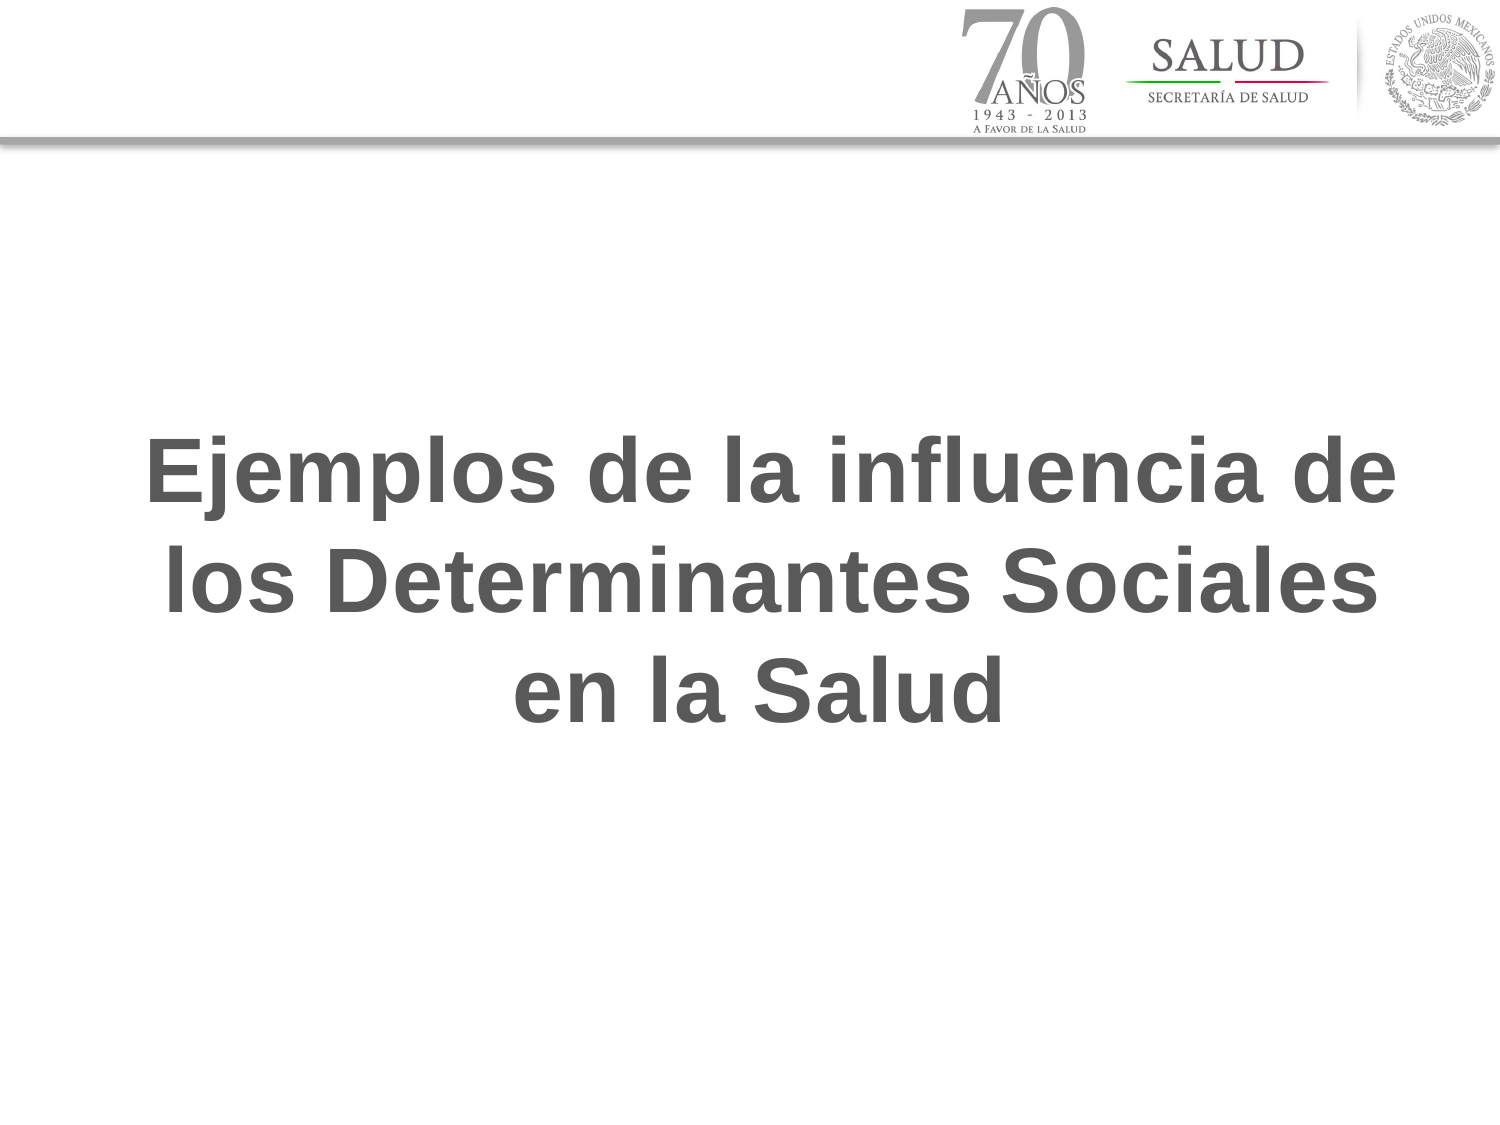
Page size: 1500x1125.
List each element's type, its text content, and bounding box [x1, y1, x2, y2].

text_box Ejemplos de la influencia de los Determinantes Sociales en la Salud [123, 403, 1423, 749]
picture [962, 7, 1495, 133]
